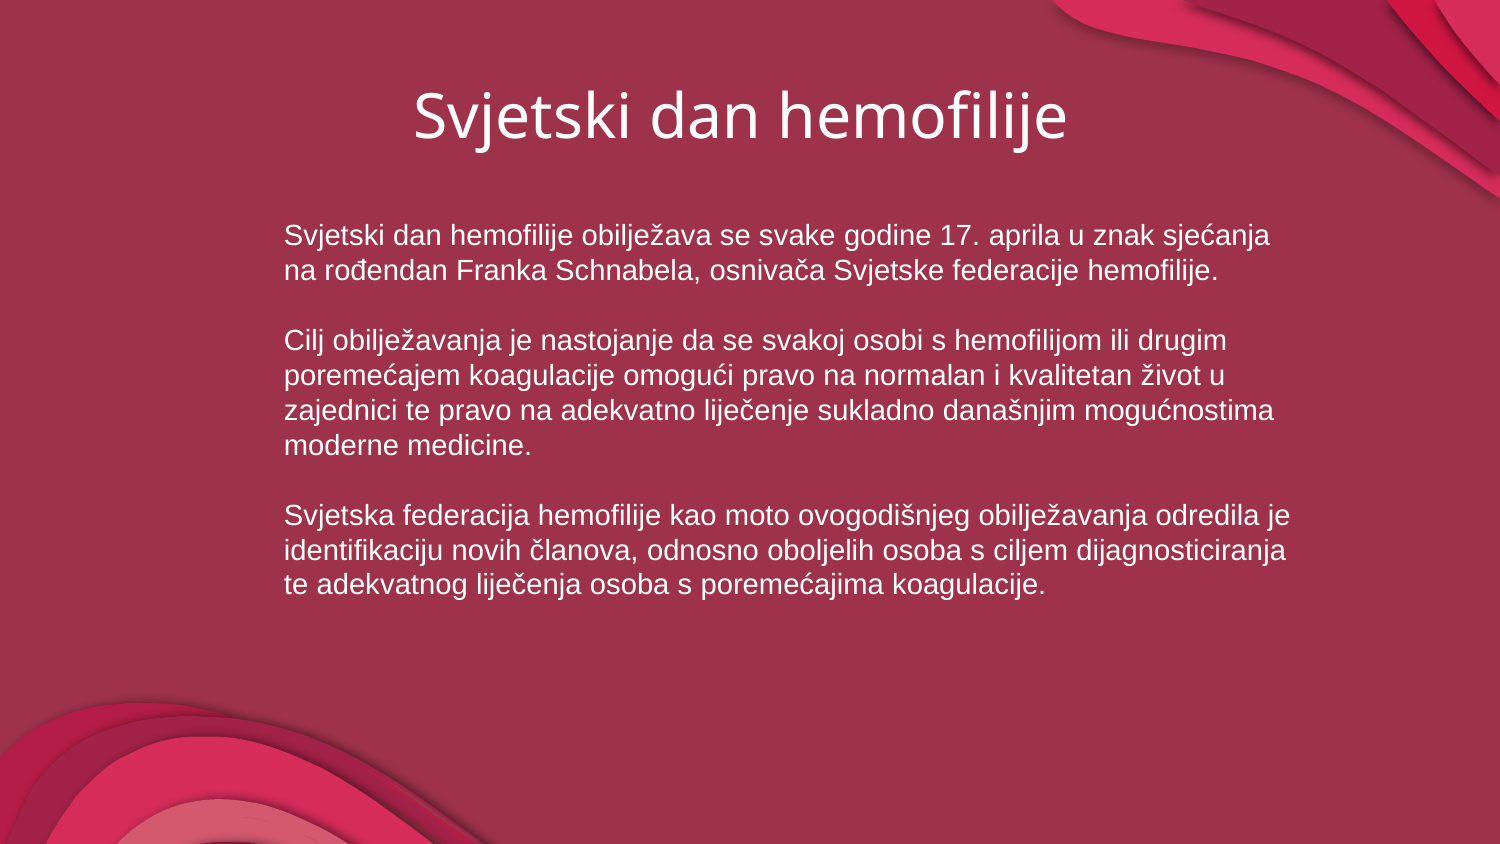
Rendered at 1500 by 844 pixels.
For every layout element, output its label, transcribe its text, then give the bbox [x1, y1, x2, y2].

title Svjetski dan hemofilije [51, 66, 1449, 161]
text_box Svjetski dan hemofilije obilježava se svake godine 17. aprila u znak sjećanja na rođendan Franka Schnabela, osnivača Svjetske federacije hemofilije. Cilj obilježavanja je nastojanje da se svakoj osobi s hemofilijom ili drugim poremećajem koagulacije omogući pravo na normalan i kvalitetan život u zajednici te pravo na adekvatno liječenje sukladno današnjim mogućnostima moderne medicine. Svjetska federacija hemofilije kao moto ovogodišnjeg obilježavanja odredila je identifikaciju novih članova, odnosno oboljelih osoba s ciljem dijagnosticiranja te adekvatnog liječenja osoba s poremećajima koagulacije. [269, 201, 1324, 844]
